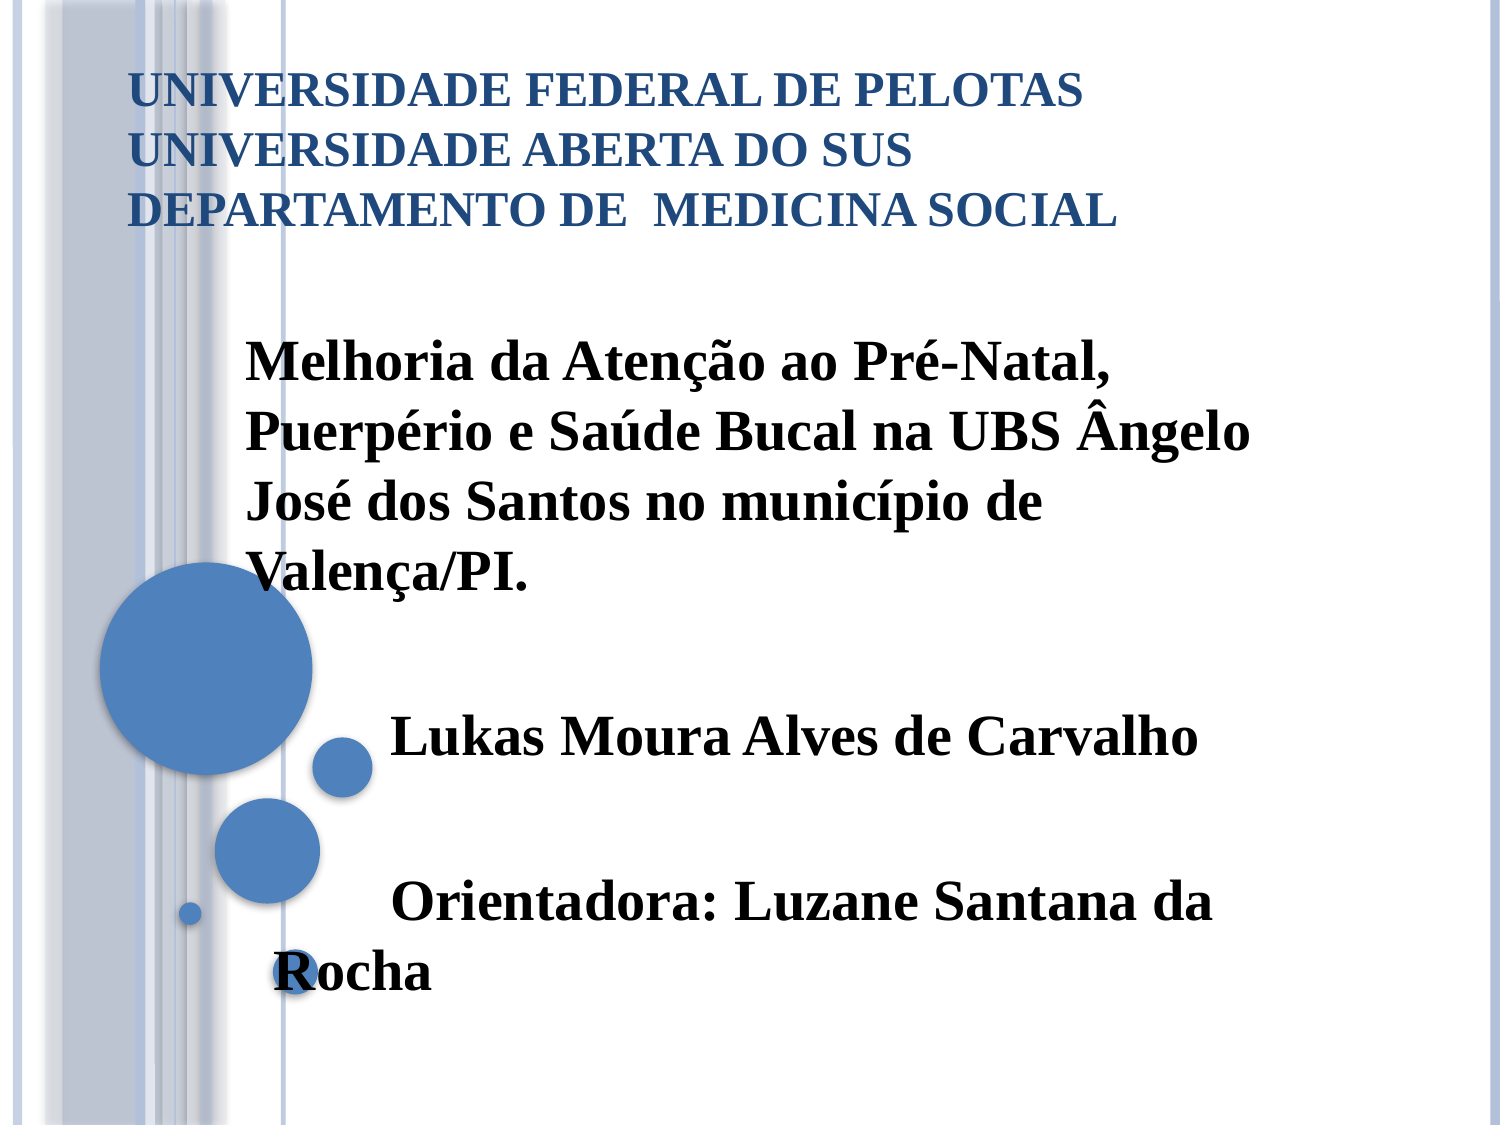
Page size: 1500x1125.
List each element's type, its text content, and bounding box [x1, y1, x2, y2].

title UNIVERSIDADE FEDERAL DE PELOTAS UNIVERSIDADE ABERTA DO SUS Departamento de Medicina Social [112, 19, 1388, 244]
subtitle Melhoria da Atenção ao Pré-Natal, Puerpério e Saúde Bucal na UBS Ângelo José dos Santos no município de Valença/PI. Lukas Moura Alves de Carvalho Orientadora: Luzane Santana da Rocha [230, 314, 1281, 539]
